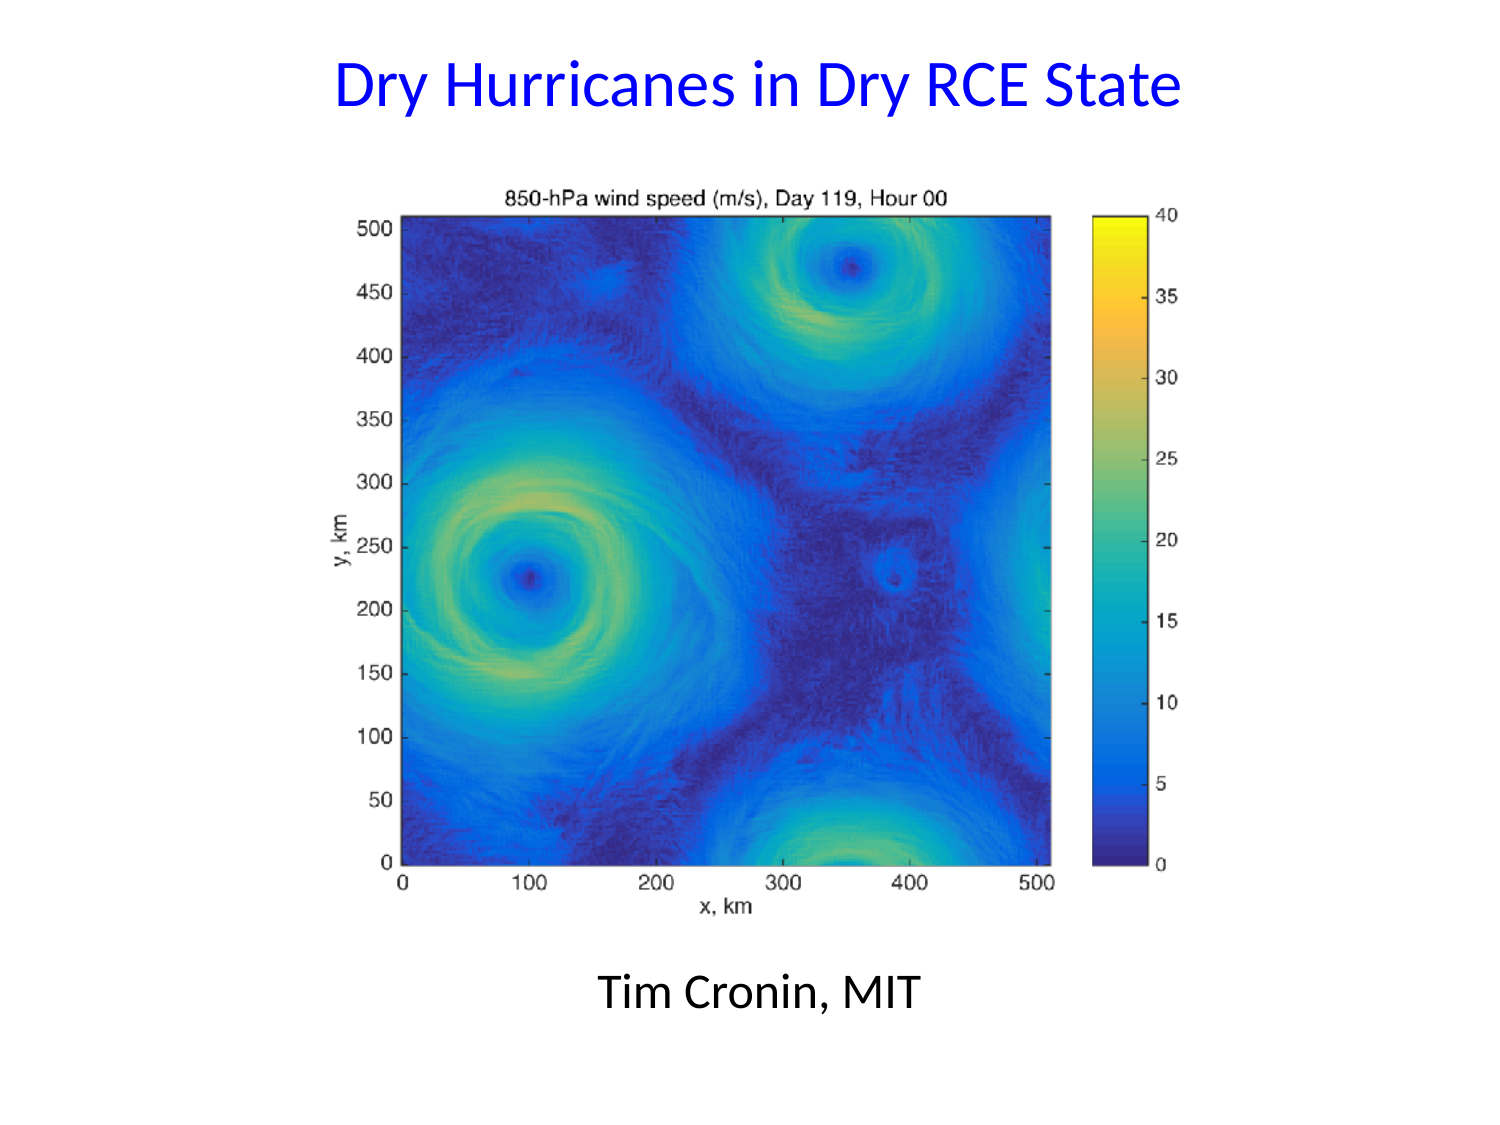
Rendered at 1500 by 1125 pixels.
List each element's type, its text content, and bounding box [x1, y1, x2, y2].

text_box Dry Hurricanes in Dry RCE State [89, 32, 1430, 128]
text_box Tim Cronin, MIT [178, 950, 1340, 1026]
picture [193, 151, 1410, 947]
